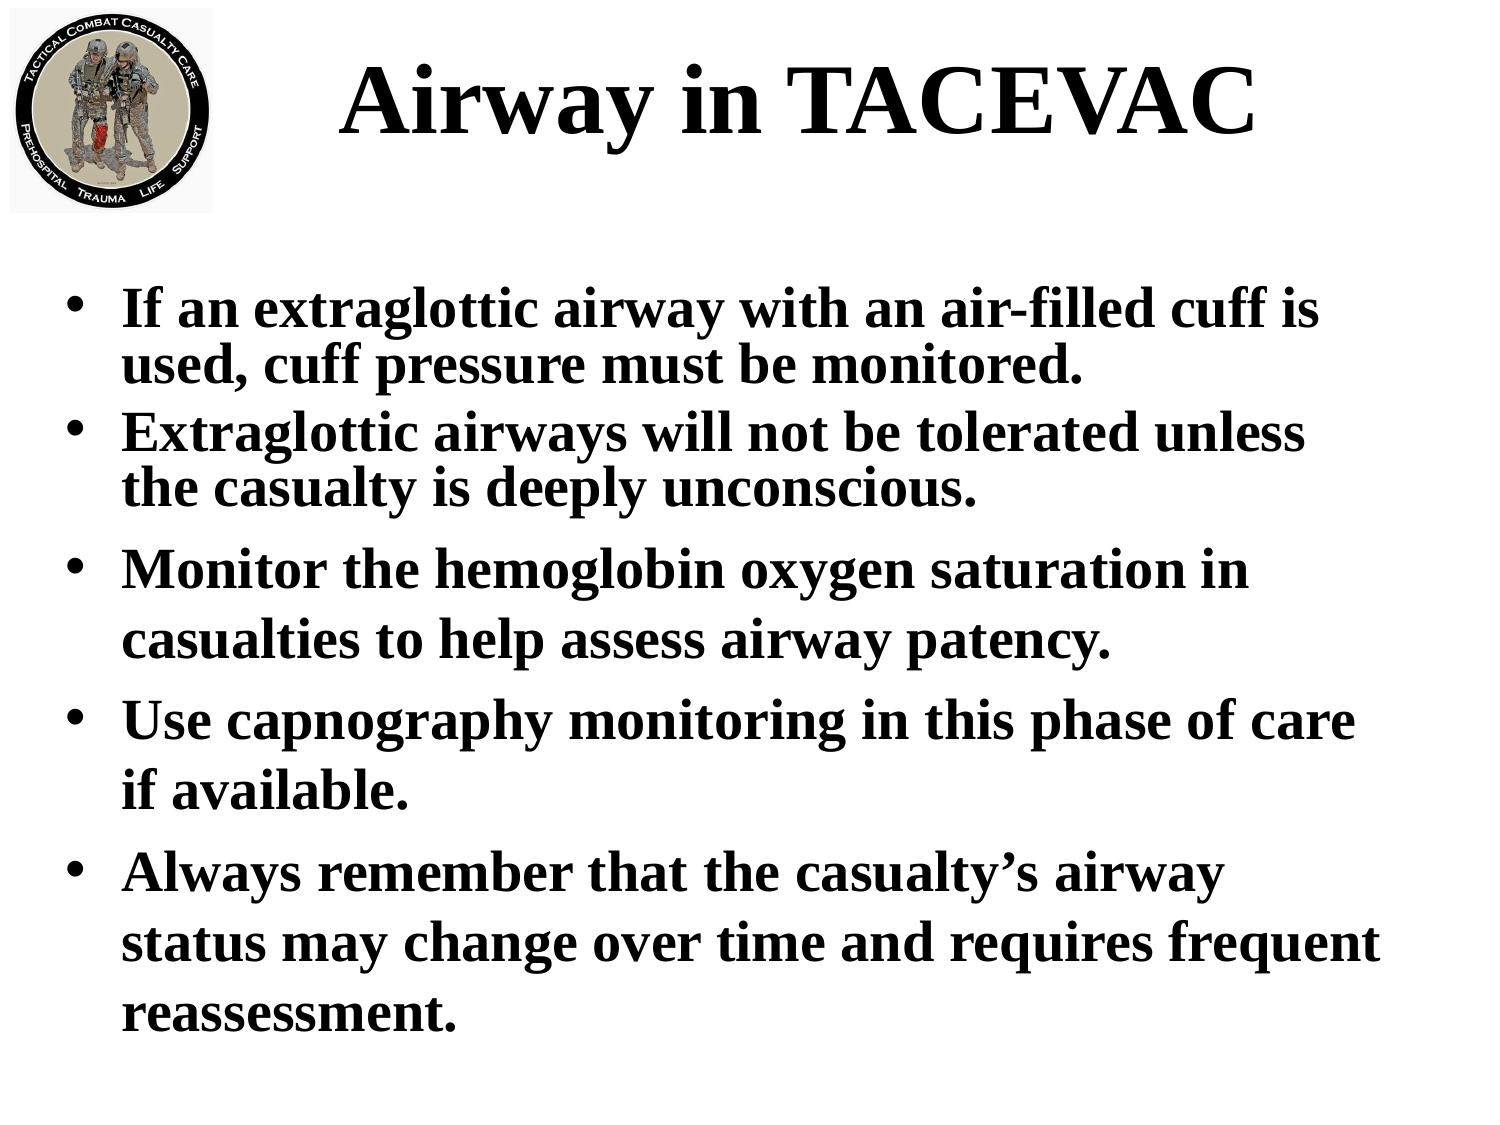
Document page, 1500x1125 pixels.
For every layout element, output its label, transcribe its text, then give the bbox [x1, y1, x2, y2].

picture [10, 8, 213, 213]
title Airway in TACEVAC [124, 0, 1476, 188]
list If an extraglottic airway with an air-filled cuff is used, cuff pressure must be monitored. Extraglottic airways will not be tolerated unless the casualty is deeply unconscious. Monitor the hemoglobin oxygen saturation in casualties to help assess airway patency. Use capnography monitoring in this phase of care if available. Always remember that the casualty’s airway status may change over time and requires frequent reassessment. [49, 274, 1401, 1051]
